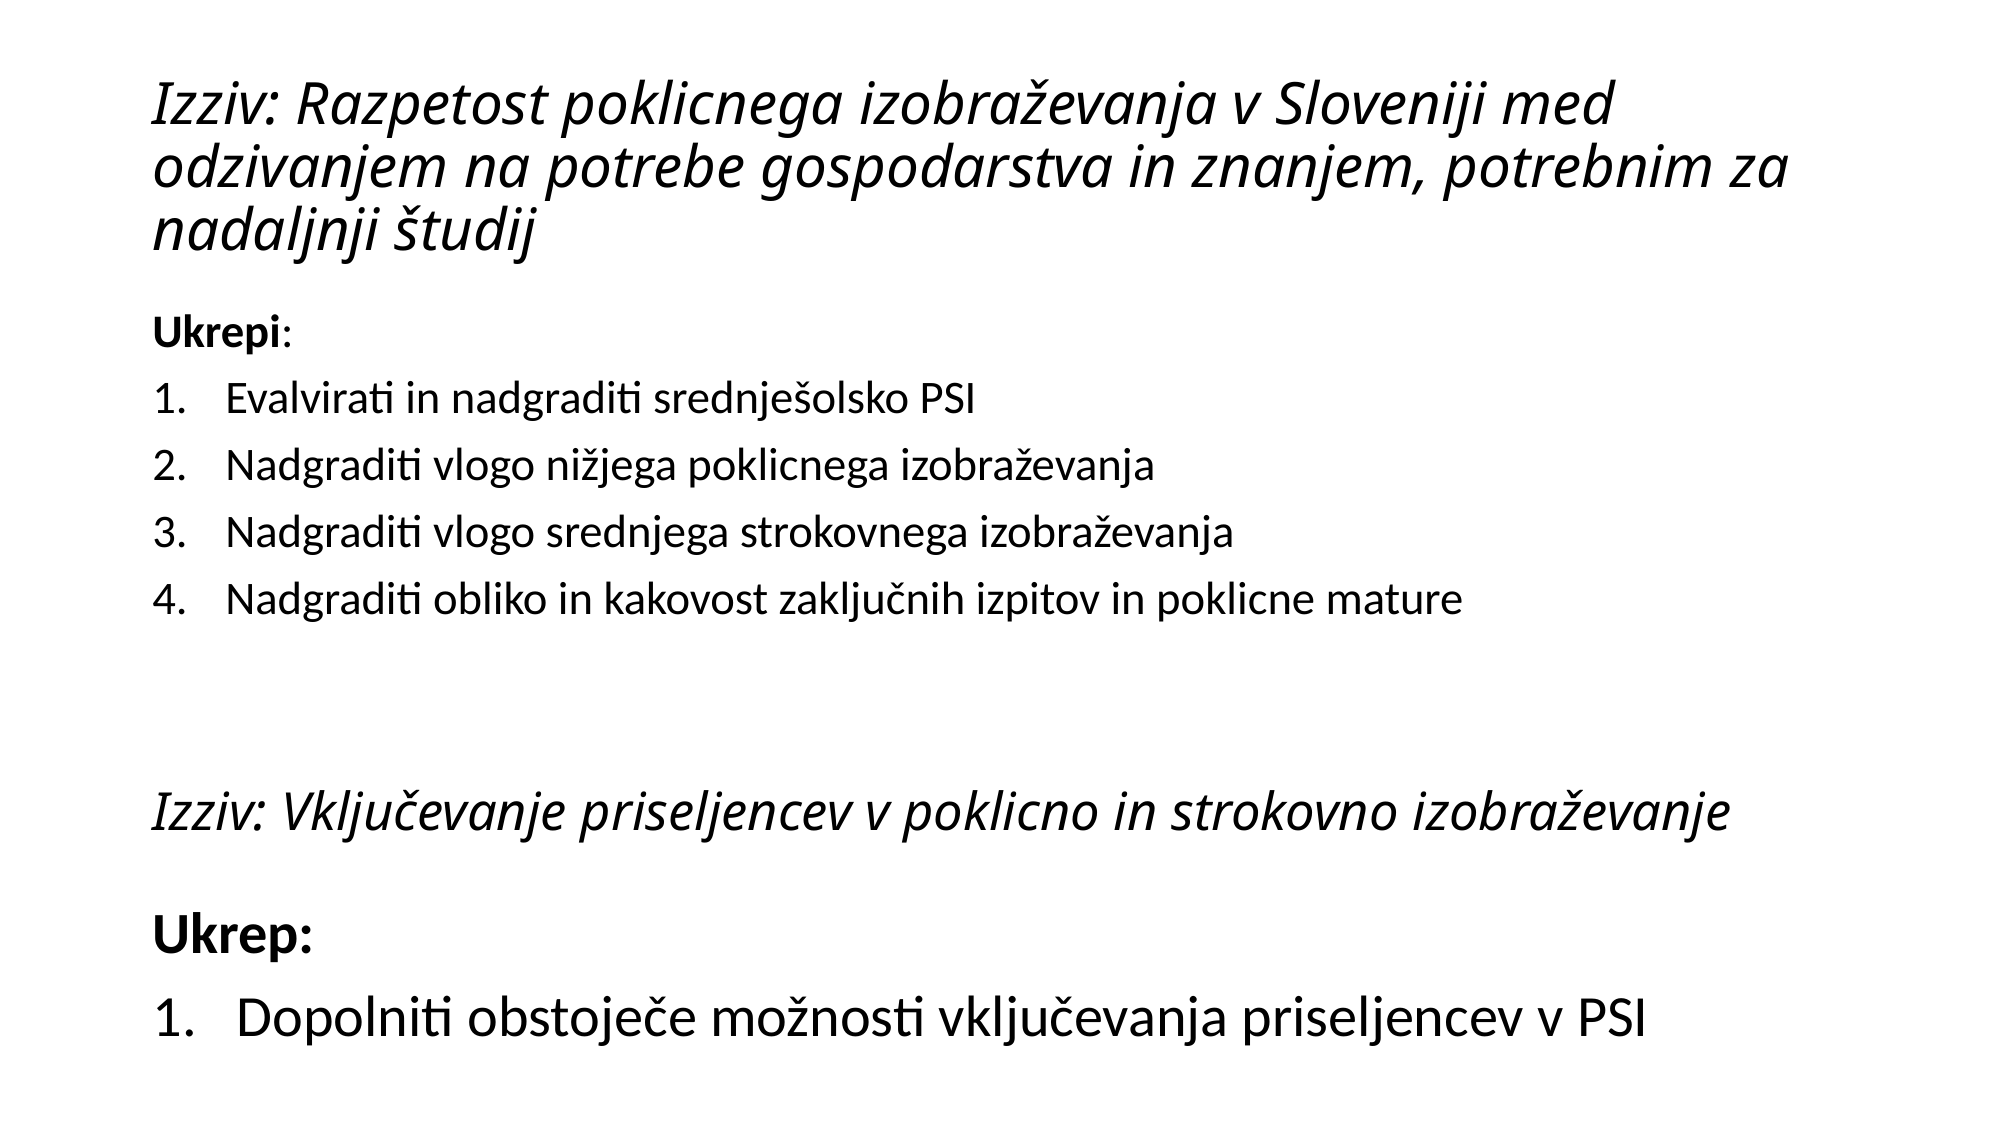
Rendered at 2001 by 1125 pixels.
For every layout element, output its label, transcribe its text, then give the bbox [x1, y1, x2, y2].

text_box Izziv: Vključevanje priseljencev v poklicno in strokovno izobraževanje [137, 754, 1863, 874]
text_box Ukrep: Dopolniti obstoječe možnosti vključevanja priseljencev v PSI [137, 895, 1863, 1125]
list Ukrepi: Evalvirati in nadgraditi srednješolsko PSI Nadgraditi vlogo nižjega poklicnega izobraževanja Nadgraditi vlogo srednjega strokovnega izobraževanja Nadgraditi obliko in kakovost zaključnih izpitov in poklicne mature [137, 299, 1863, 636]
title Izziv: Razpetost poklicnega izobraževanja v Sloveniji med odzivanjem na potrebe gospodarstva in znanjem, potrebnim za nadaljnji študij [137, 59, 1863, 278]
